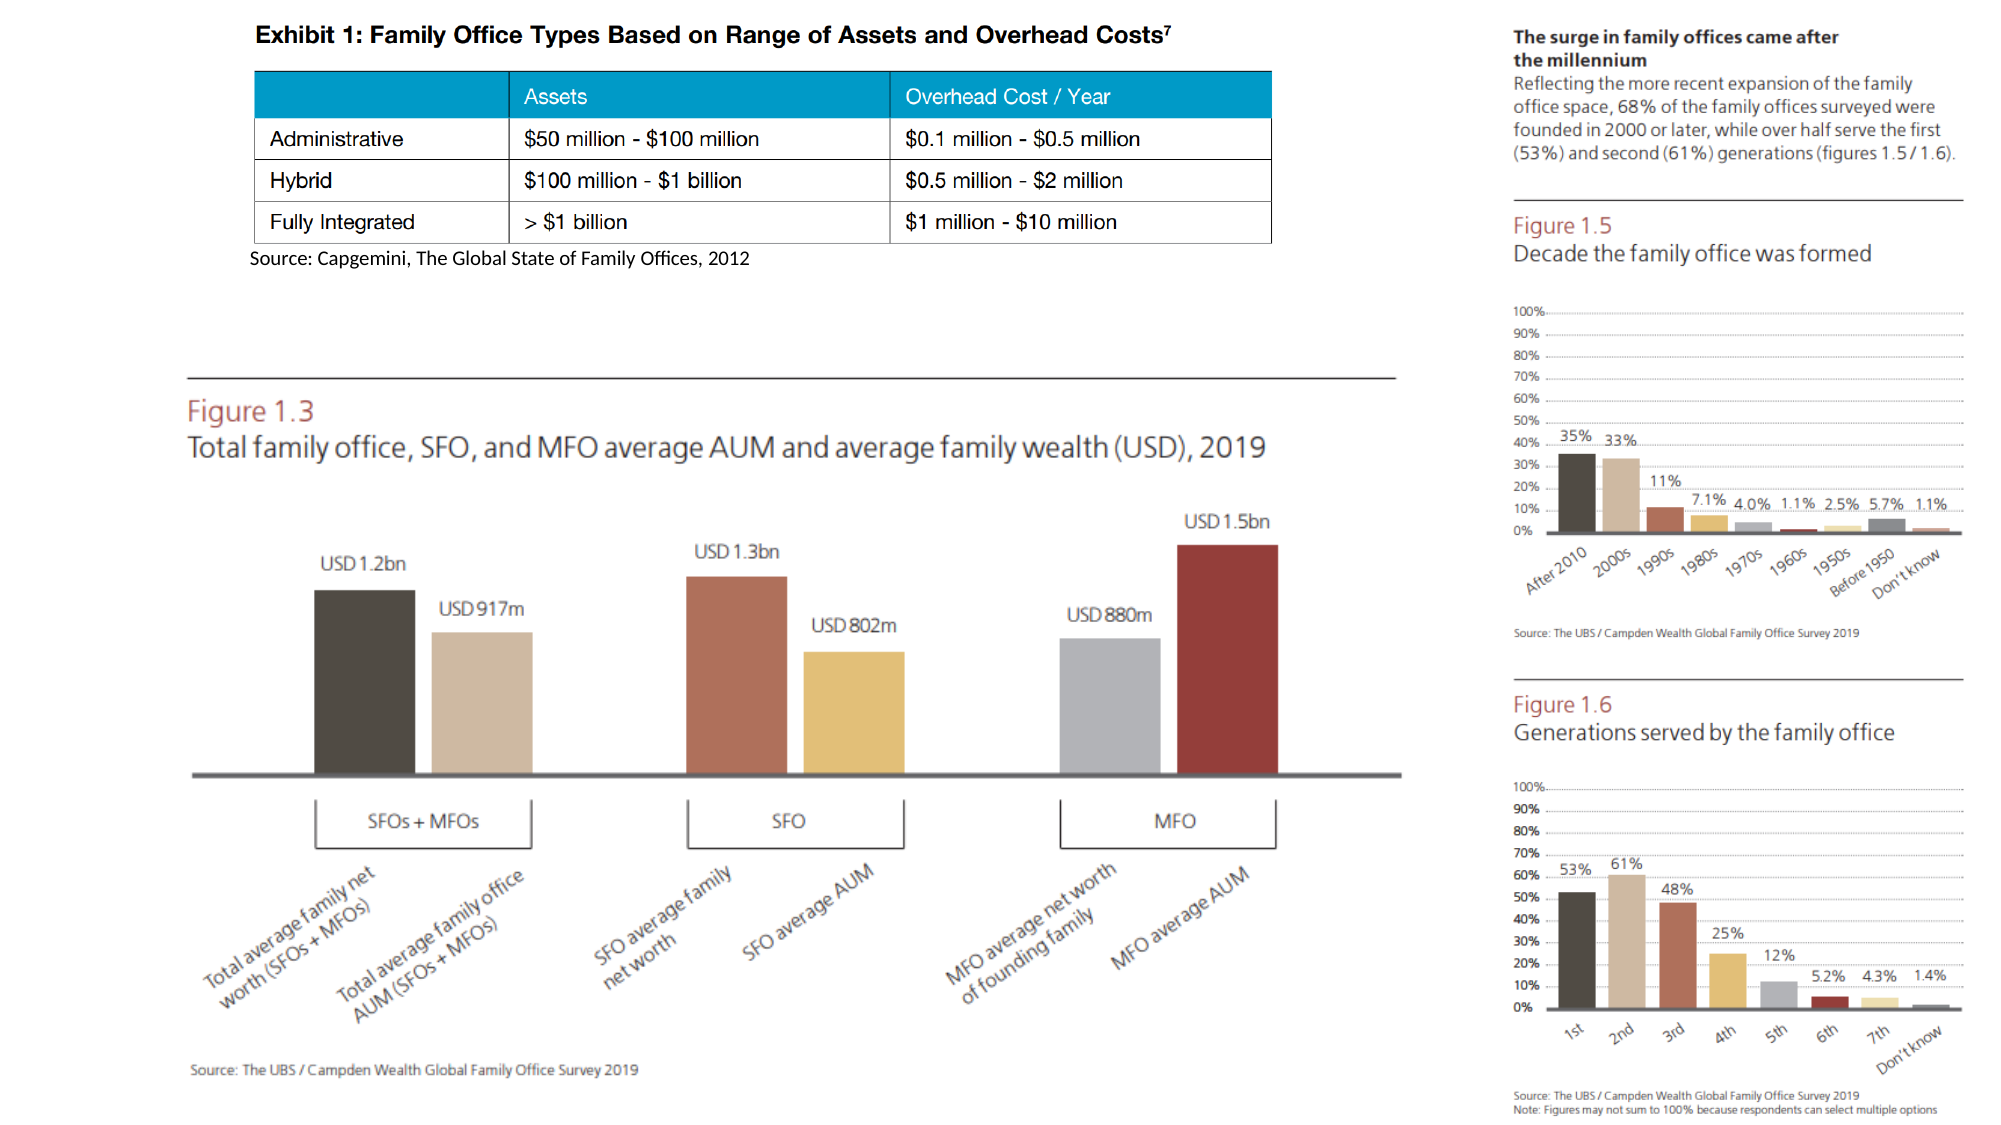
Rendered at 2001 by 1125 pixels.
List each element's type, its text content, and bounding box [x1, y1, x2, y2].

text_box Source: Capgemini, The Global State of Family Offices, 2012 [235, 237, 1219, 277]
picture [1475, 4, 1981, 1125]
picture [178, 375, 1447, 1104]
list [251, 0, 1279, 268]
